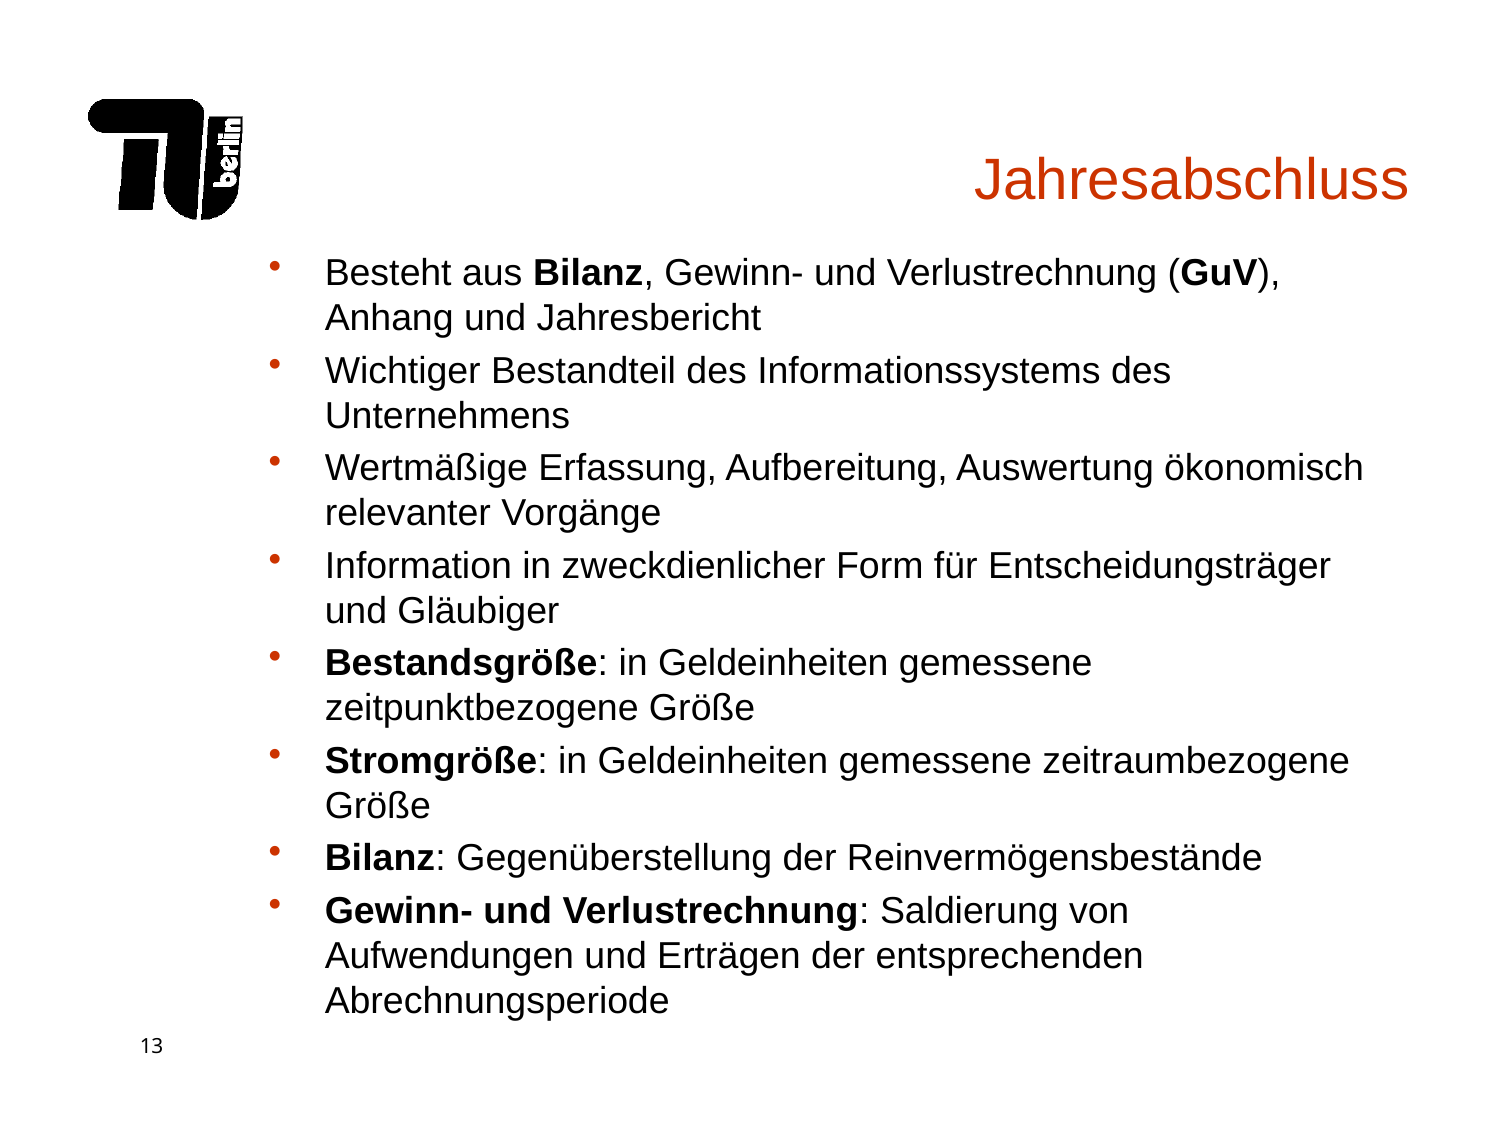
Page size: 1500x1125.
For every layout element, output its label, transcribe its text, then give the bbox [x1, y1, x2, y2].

text_box Besteht aus Bilanz, Gewinn- und Verlustrechnung (GuV), Anhang und Jahresbericht Wichtiger Bestandteil des Informationssystems des Unternehmens Wertmäßige Erfassung, Aufbereitung, Auswertung ökonomisch relevanter Vorgänge Information in zweckdienlicher Form für Entscheidungsträger und Gläubiger Bestandsgröße: in Geldeinheiten gemessene zeitpunktbezogene Größe Stromgröße: in Geldeinheiten gemessene zeitraumbezogene Größe Bilanz: Gegenüberstellung der Reinvermögensbestände Gewinn- und Verlustrechnung: Saldierung von Aufwendungen und Erträgen der entsprechenden Abrechnungsperiode [253, 240, 1392, 964]
picture [88, 99, 243, 220]
title Jahresabschluss [253, 62, 1425, 220]
